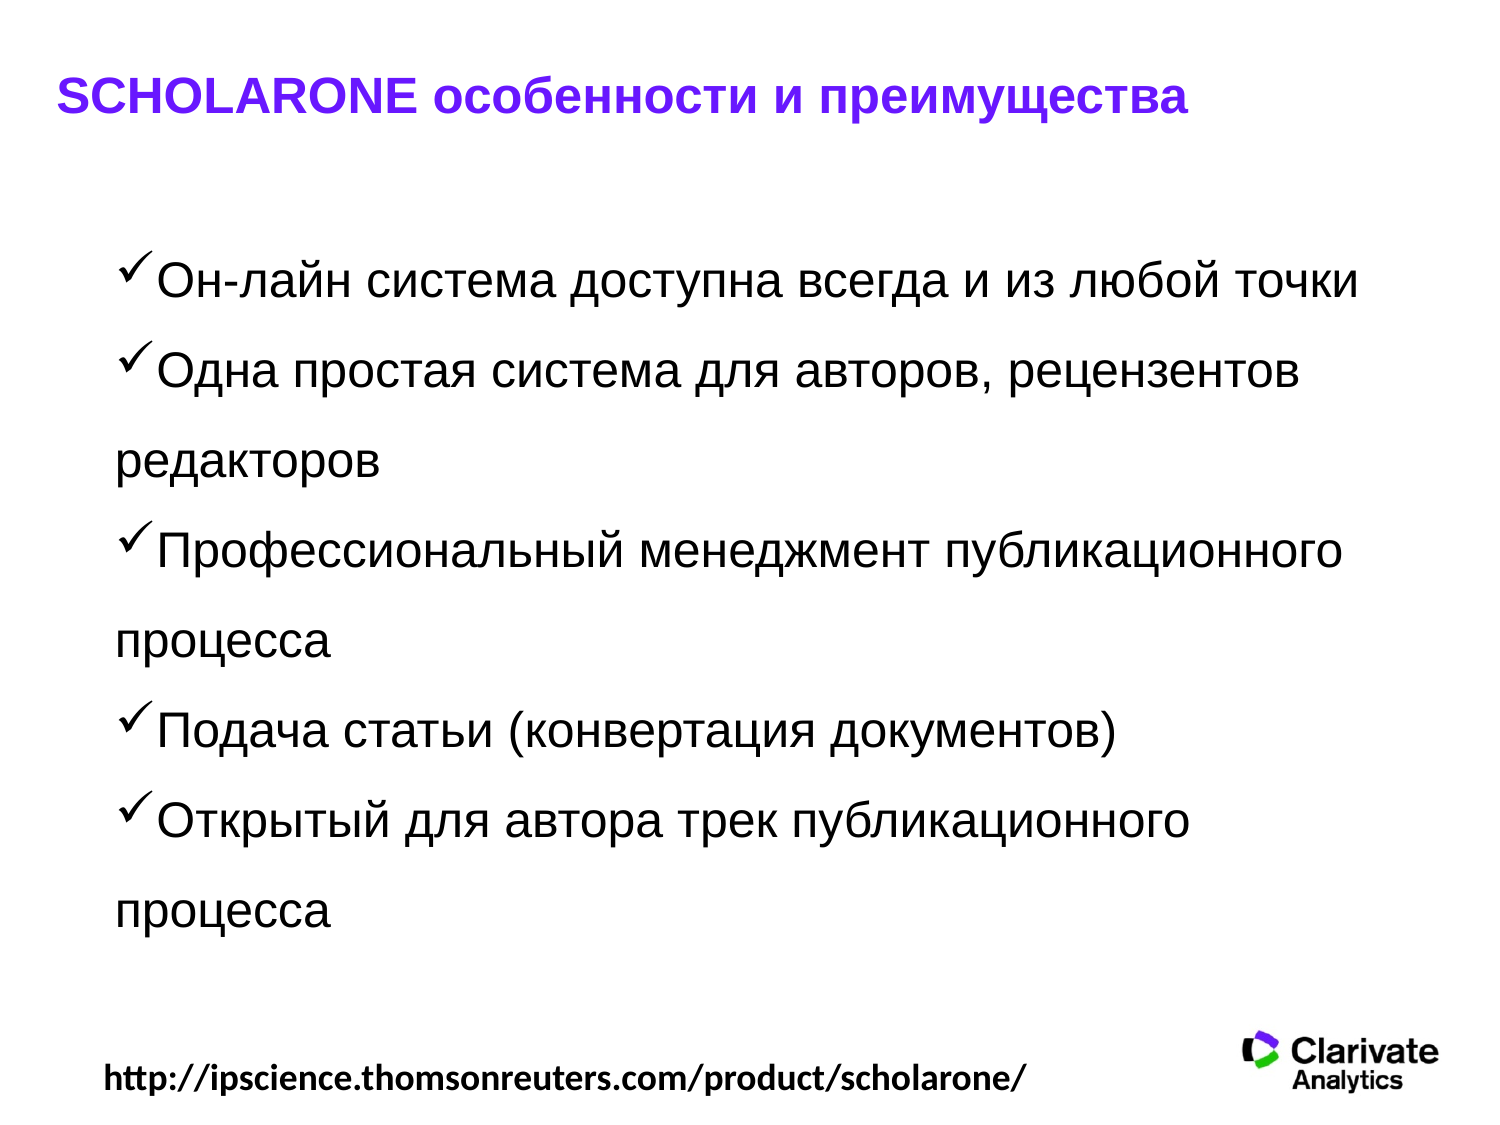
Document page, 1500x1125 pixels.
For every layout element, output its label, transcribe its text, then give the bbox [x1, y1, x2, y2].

title SCHOLARONE особенности и преимущества [41, 54, 1392, 204]
text_box http://ipscience.thomsonreuters.com/product/scholarone/ [88, 1045, 1199, 1105]
picture [1222, 1011, 1458, 1113]
text_box Он-лайн система доступна всегда и из любой точки Одна простая система для авторов, рецензентов редакторов Профессиональный менеджмент публикационного процесса Подача статьи (конвертация документов) Открытый для автора трек публикационного процесса [100, 210, 1400, 945]
